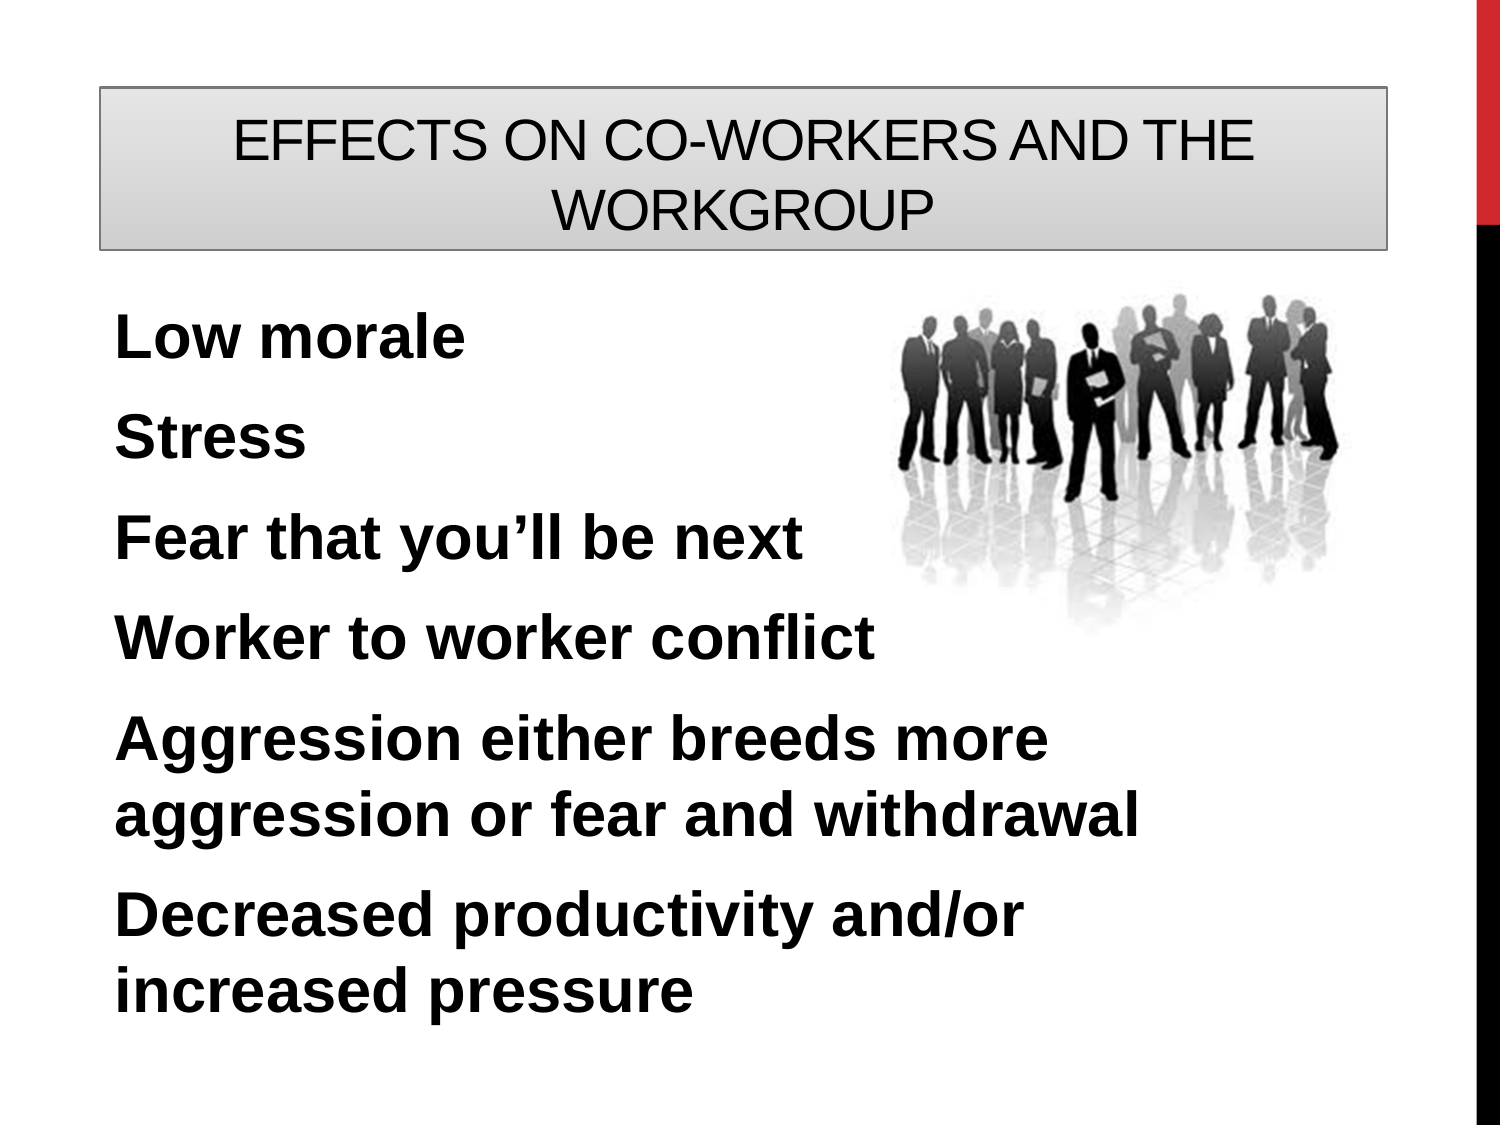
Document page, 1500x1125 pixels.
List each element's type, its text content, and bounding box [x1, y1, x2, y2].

picture [874, 249, 1354, 638]
title Effects on co-workers and THE workgroup [99, 86, 1388, 251]
list Low morale Stress Fear that you’ll be next Worker to worker conflict Aggression either breeds more aggression or fear and withdrawal Decreased productivity and/or increased pressure [99, 287, 1338, 1038]
